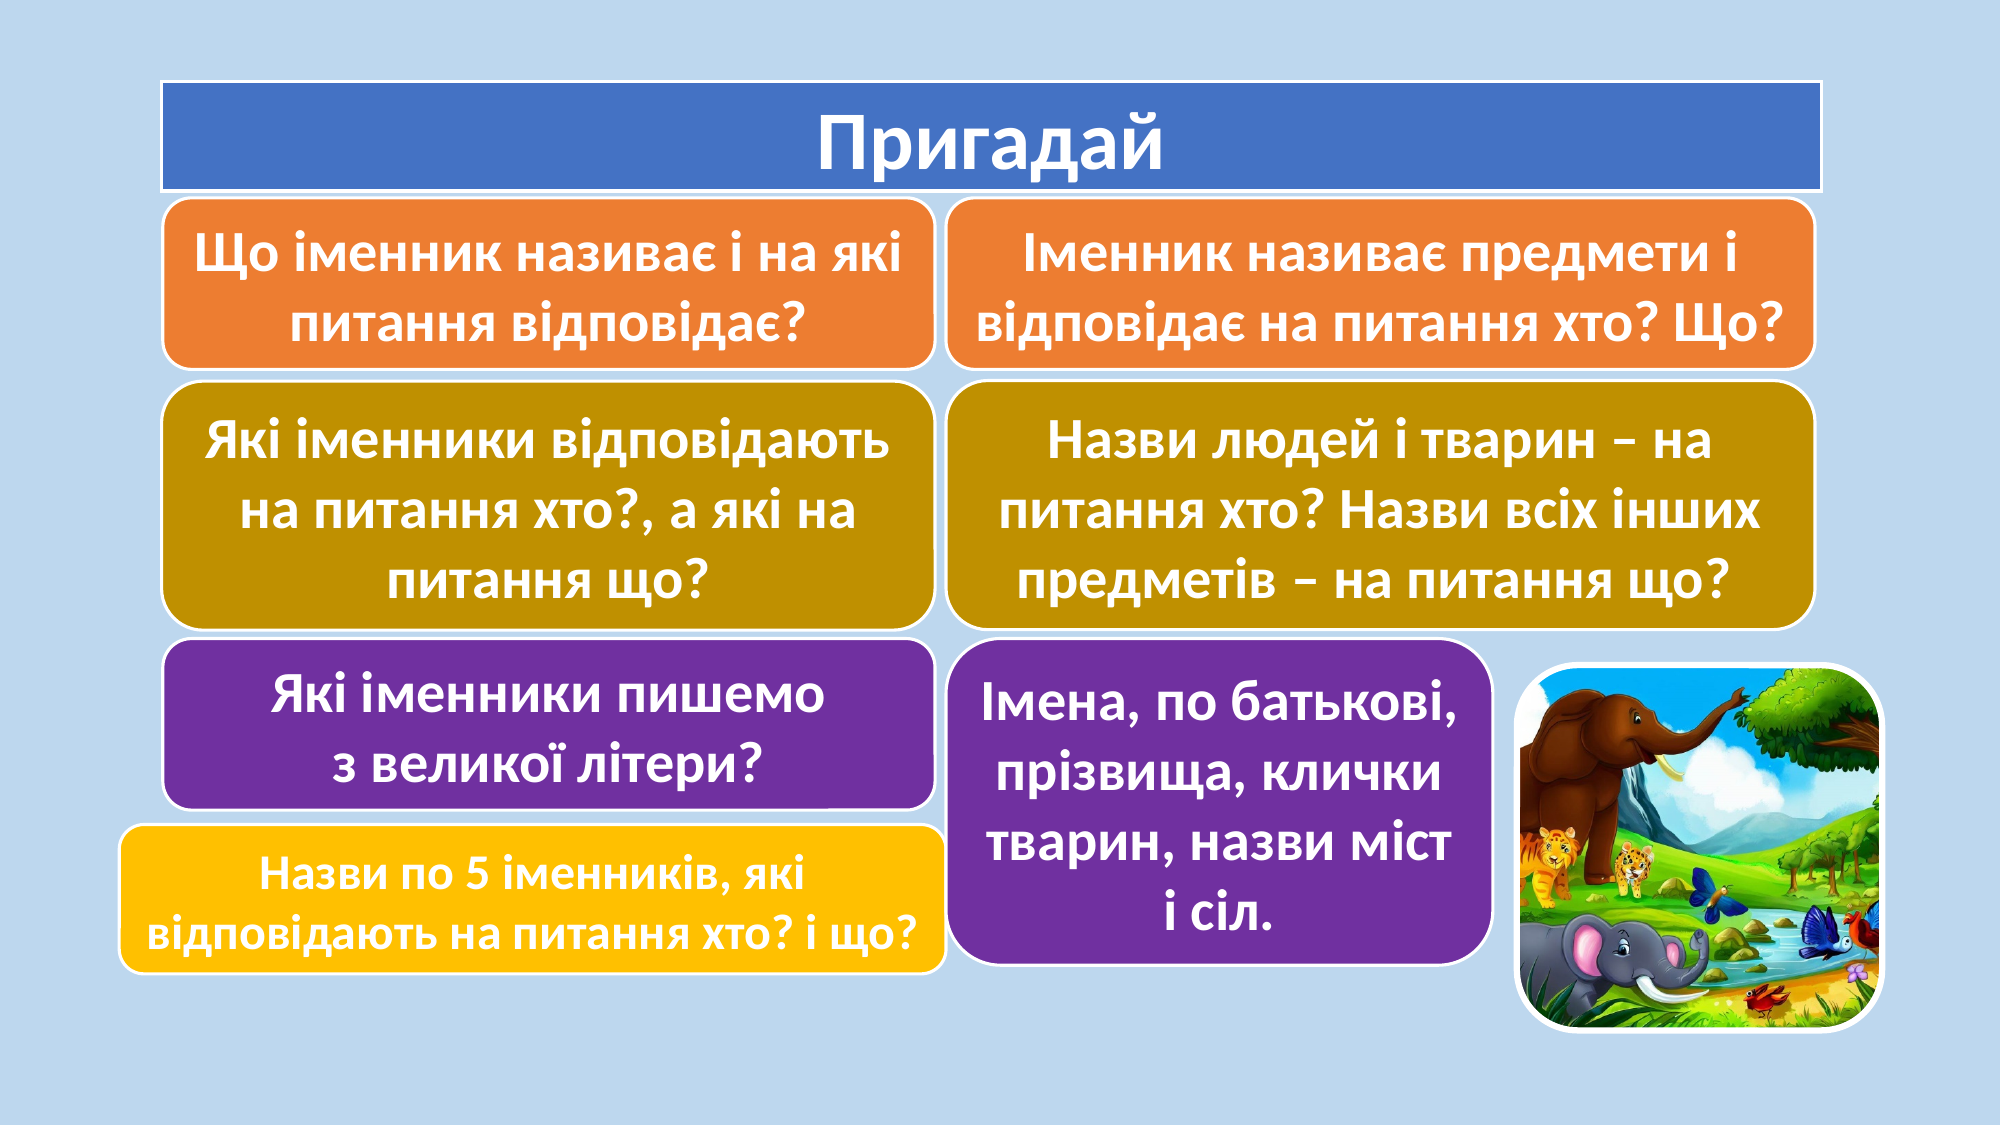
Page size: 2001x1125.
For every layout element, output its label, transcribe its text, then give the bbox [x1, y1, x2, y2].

text_box Іменник називає предмети і відповідає на питання хто? Що? [944, 196, 1817, 371]
text_box Назви по 5 іменників, які відповідають на питання хто? і що? [117, 822, 948, 976]
text_box Імена, по батькові, прізвища, клички тварин, назви міст і сіл. [944, 636, 1495, 967]
text_box Пригадай [160, 80, 1823, 193]
picture [1516, 665, 1883, 1031]
text_box Назви людей і тварин – на питання хто? Назви всіх інших предметів – на питання що? [944, 378, 1817, 632]
text_box Які іменники відповідають на питання хто?, а які на питання що? [160, 379, 937, 632]
text_box Що іменник називає і на які питання відповідає? [161, 196, 937, 371]
text_box Які іменники пишемо з великої літери? [161, 636, 937, 812]
